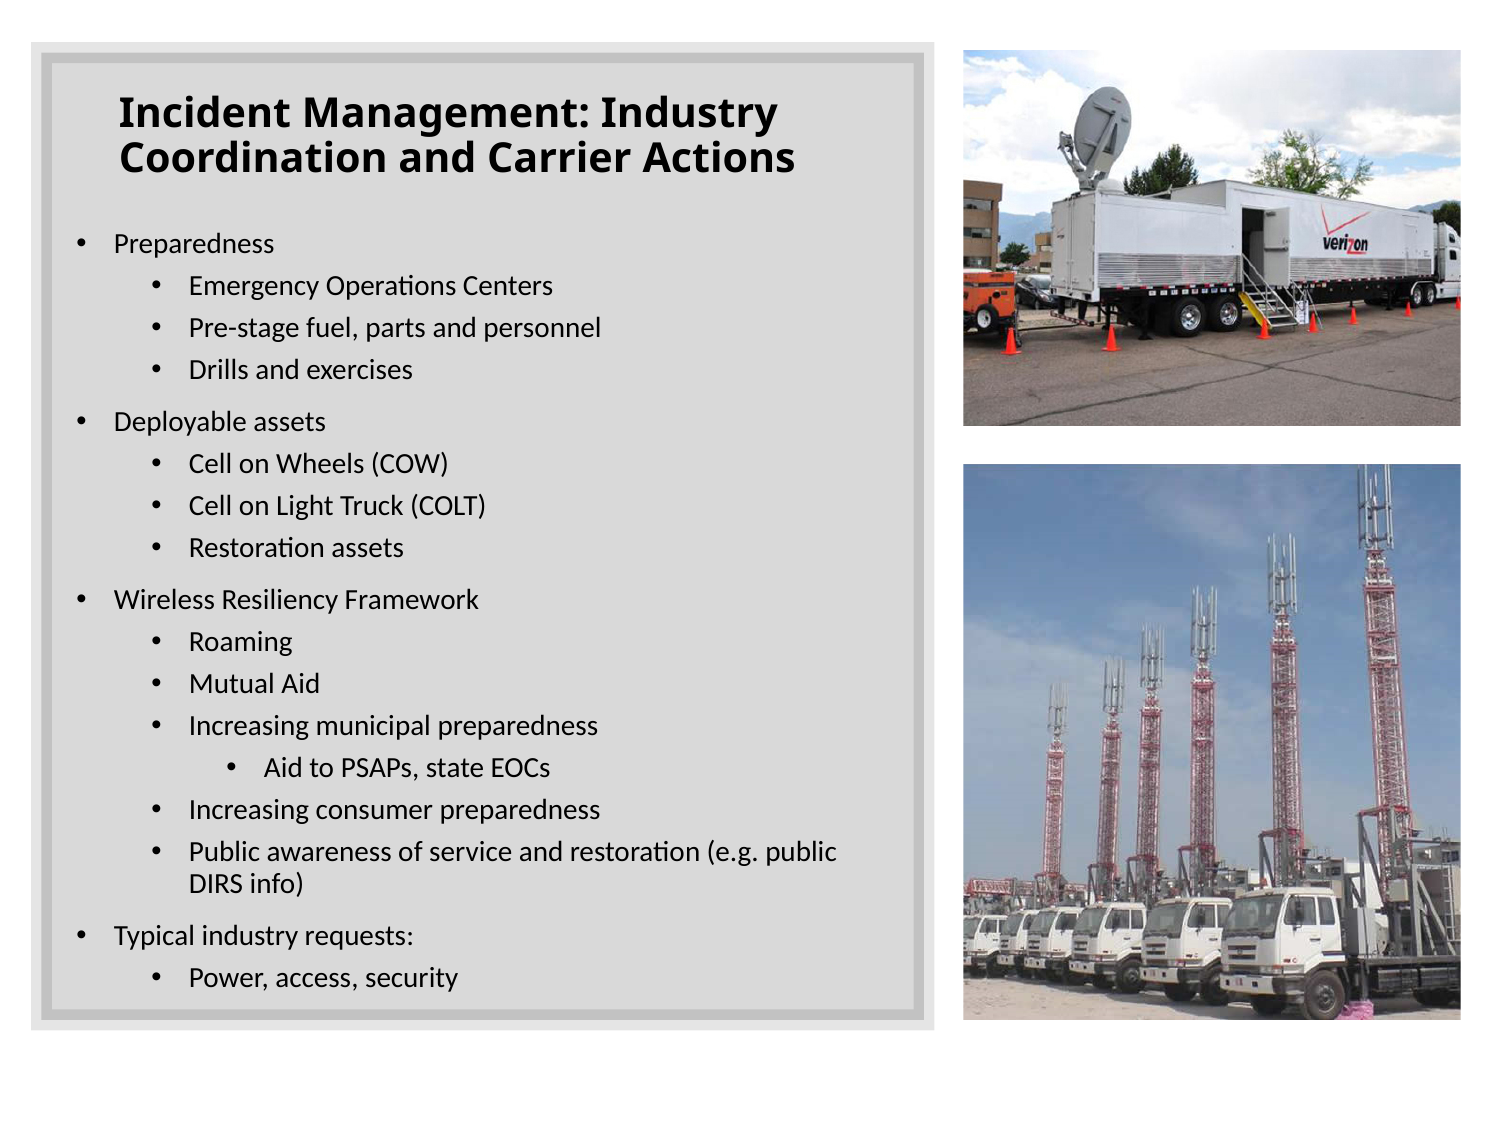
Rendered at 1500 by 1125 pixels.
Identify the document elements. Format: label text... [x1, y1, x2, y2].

list Preparedness Emergency Operations Centers Pre-stage fuel, parts and personnel Drills and exercises Deployable assets Cell on Wheels (COW) Cell on Light Truck (COLT) Restoration assets Wireless Resiliency Framework Roaming Mutual Aid Increasing municipal preparedness Aid to PSAPs, state EOCs Increasing consumer preparedness Public awareness of service and restoration (e.g. public DIRS info) Typical industry requests: Power, access, security [61, 220, 899, 1006]
text_box [40, 52, 925, 1021]
picture [963, 463, 1461, 1020]
picture [963, 50, 1461, 426]
title Incident Management: Industry Coordination and Carrier Actions [103, 70, 868, 203]
